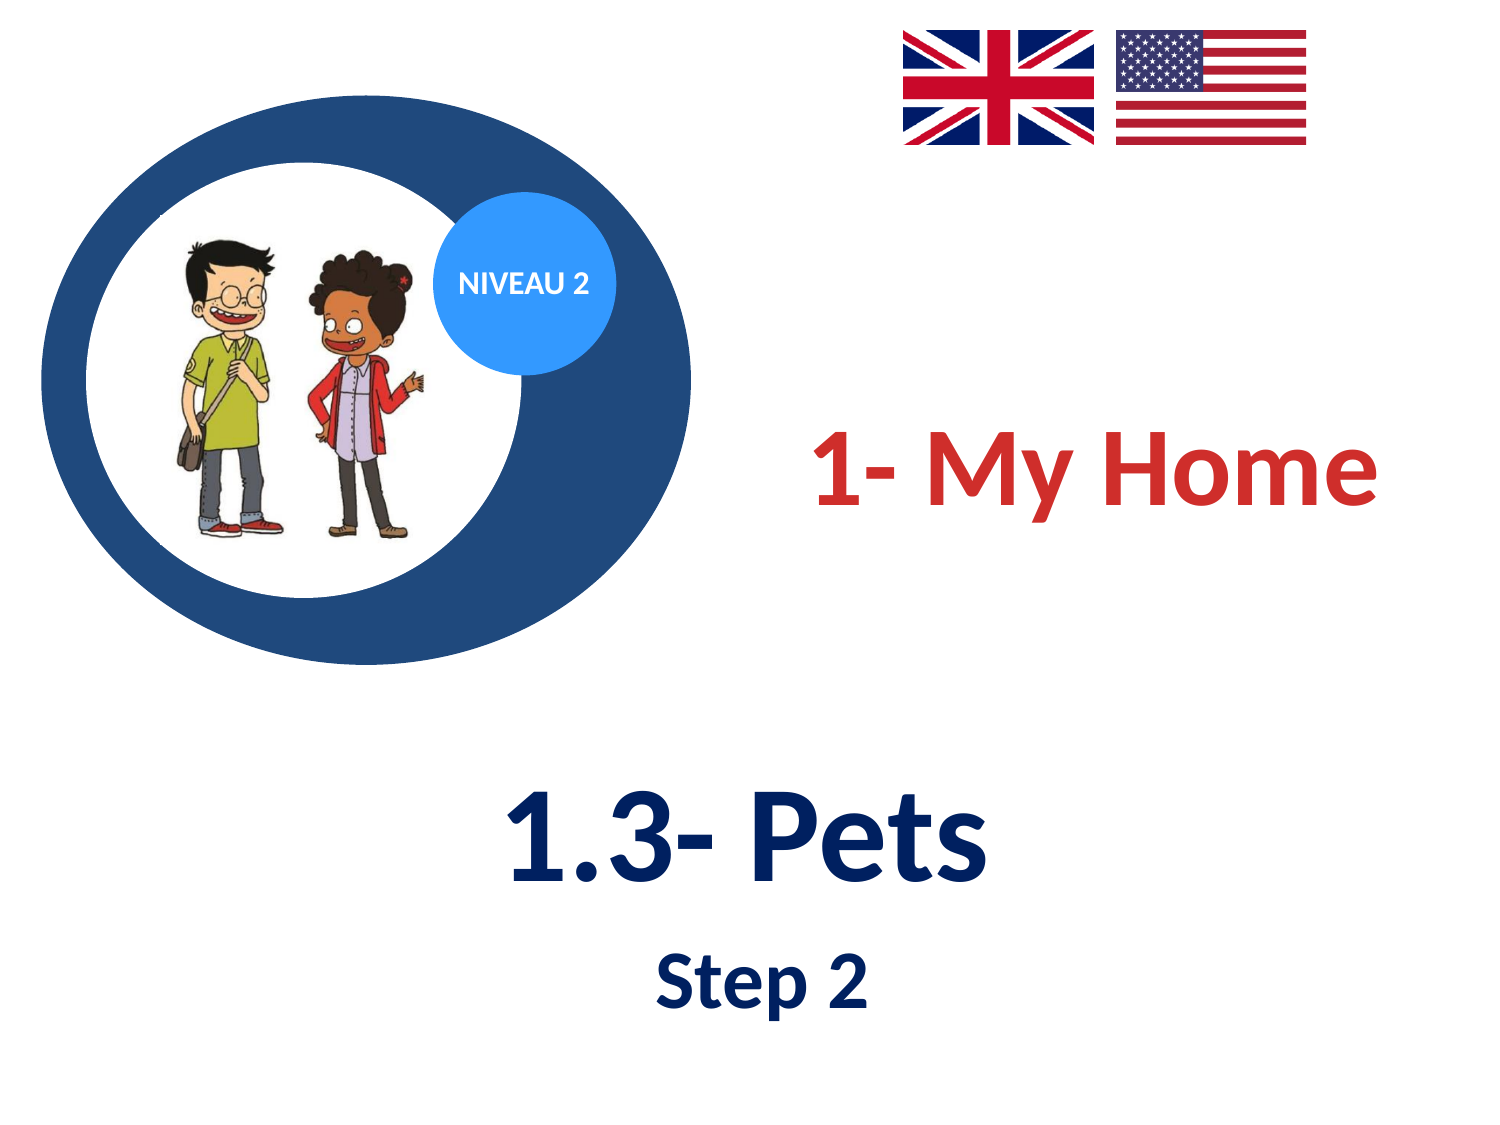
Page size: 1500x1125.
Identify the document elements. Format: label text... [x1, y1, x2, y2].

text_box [41, 95, 692, 666]
text_box Step 2 [71, 917, 1454, 1033]
text_box 1- My Home [791, 385, 1396, 536]
picture [1115, 30, 1307, 146]
picture [903, 30, 1094, 146]
text_box 1.3- Pets [53, 736, 1436, 916]
